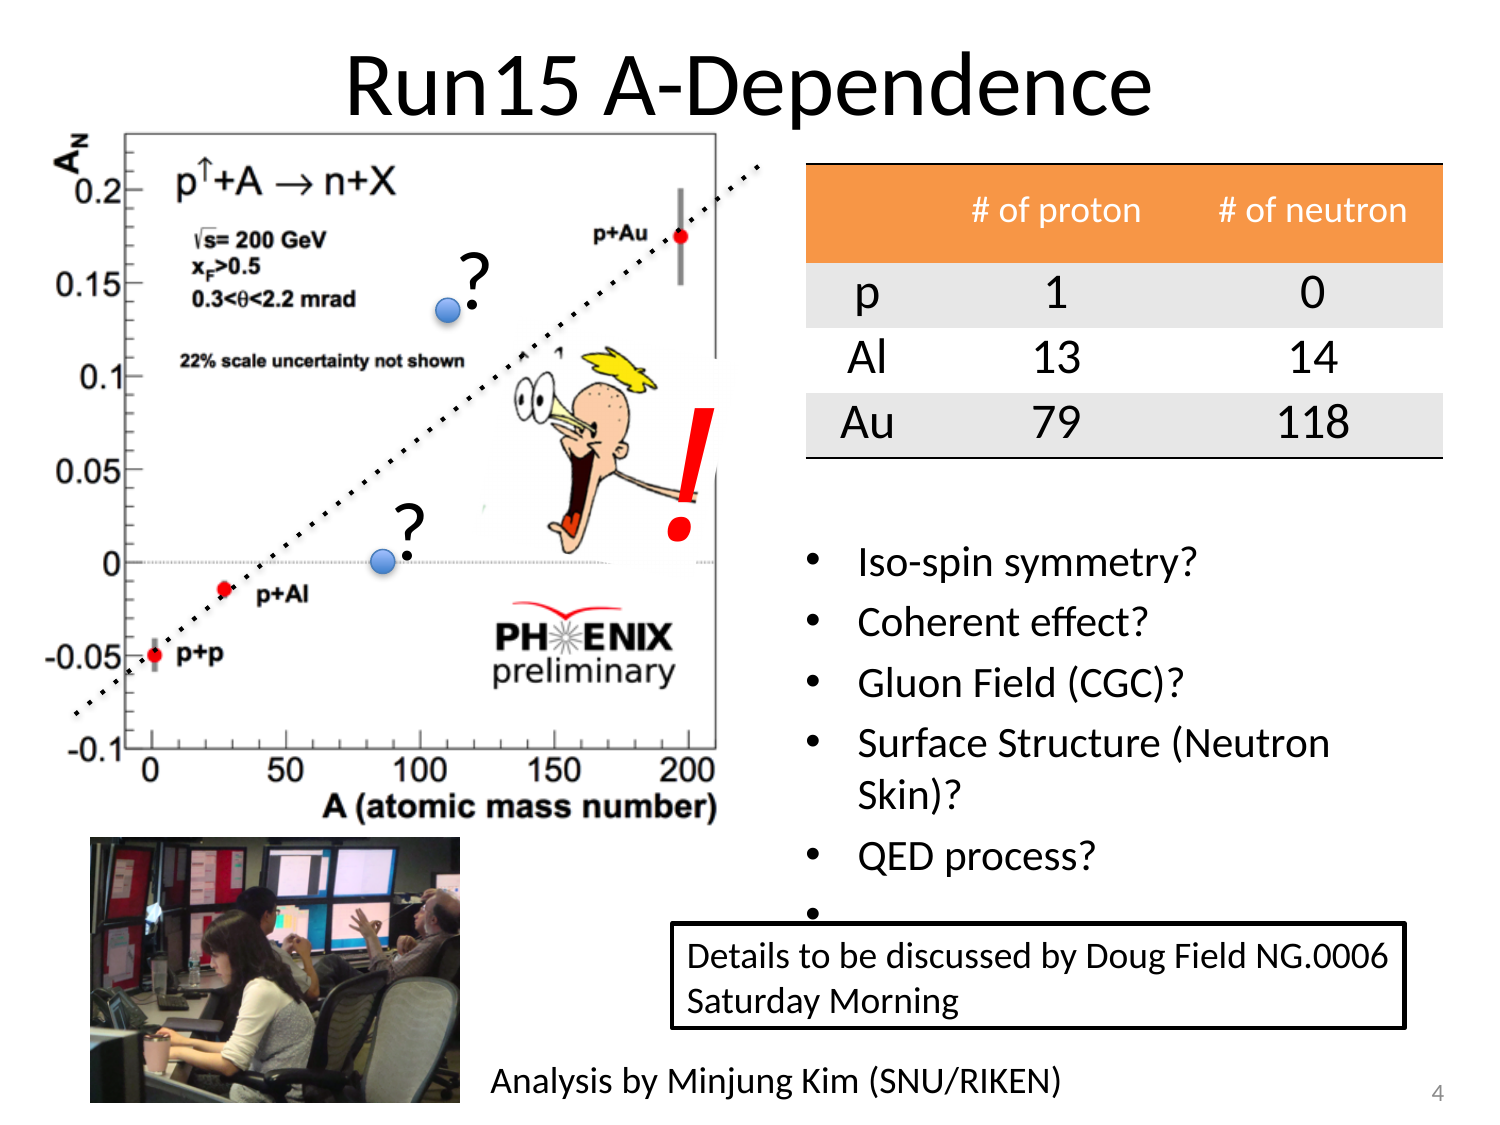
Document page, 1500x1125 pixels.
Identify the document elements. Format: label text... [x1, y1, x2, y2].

slide_number 4 [1109, 1061, 1460, 1122]
text_box Details to be discussed by Doug Field NG.0006 Saturday Morning [670, 921, 1407, 1030]
table_cell p [806, 263, 930, 328]
table_cell 14 [1183, 328, 1443, 393]
table_cell 79 [930, 393, 1183, 457]
table_header [806, 165, 930, 263]
text_box Analysis by Minjung Kim (SNU/RIKEN) [475, 1048, 1078, 1109]
table_cell 0 [1183, 263, 1443, 328]
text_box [74, 164, 761, 715]
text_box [370, 469, 445, 586]
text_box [435, 218, 510, 335]
table_cell 13 [930, 328, 1183, 393]
table_header # of neutron [1183, 165, 1443, 263]
table_cell 118 [1183, 393, 1443, 457]
table_header # of proton [930, 165, 1183, 263]
table_cell Al [806, 328, 930, 393]
list Iso-spin symmetry? Coherent effect? Gluon Field (CGC)? Surface Structure (Neutron Skin)? QED process? … [790, 525, 1429, 951]
table_cell 1 [930, 263, 1183, 328]
table_cell Au [806, 393, 930, 457]
title Run15 A-Dependence [75, 9, 1425, 149]
picture [33, 120, 723, 1103]
